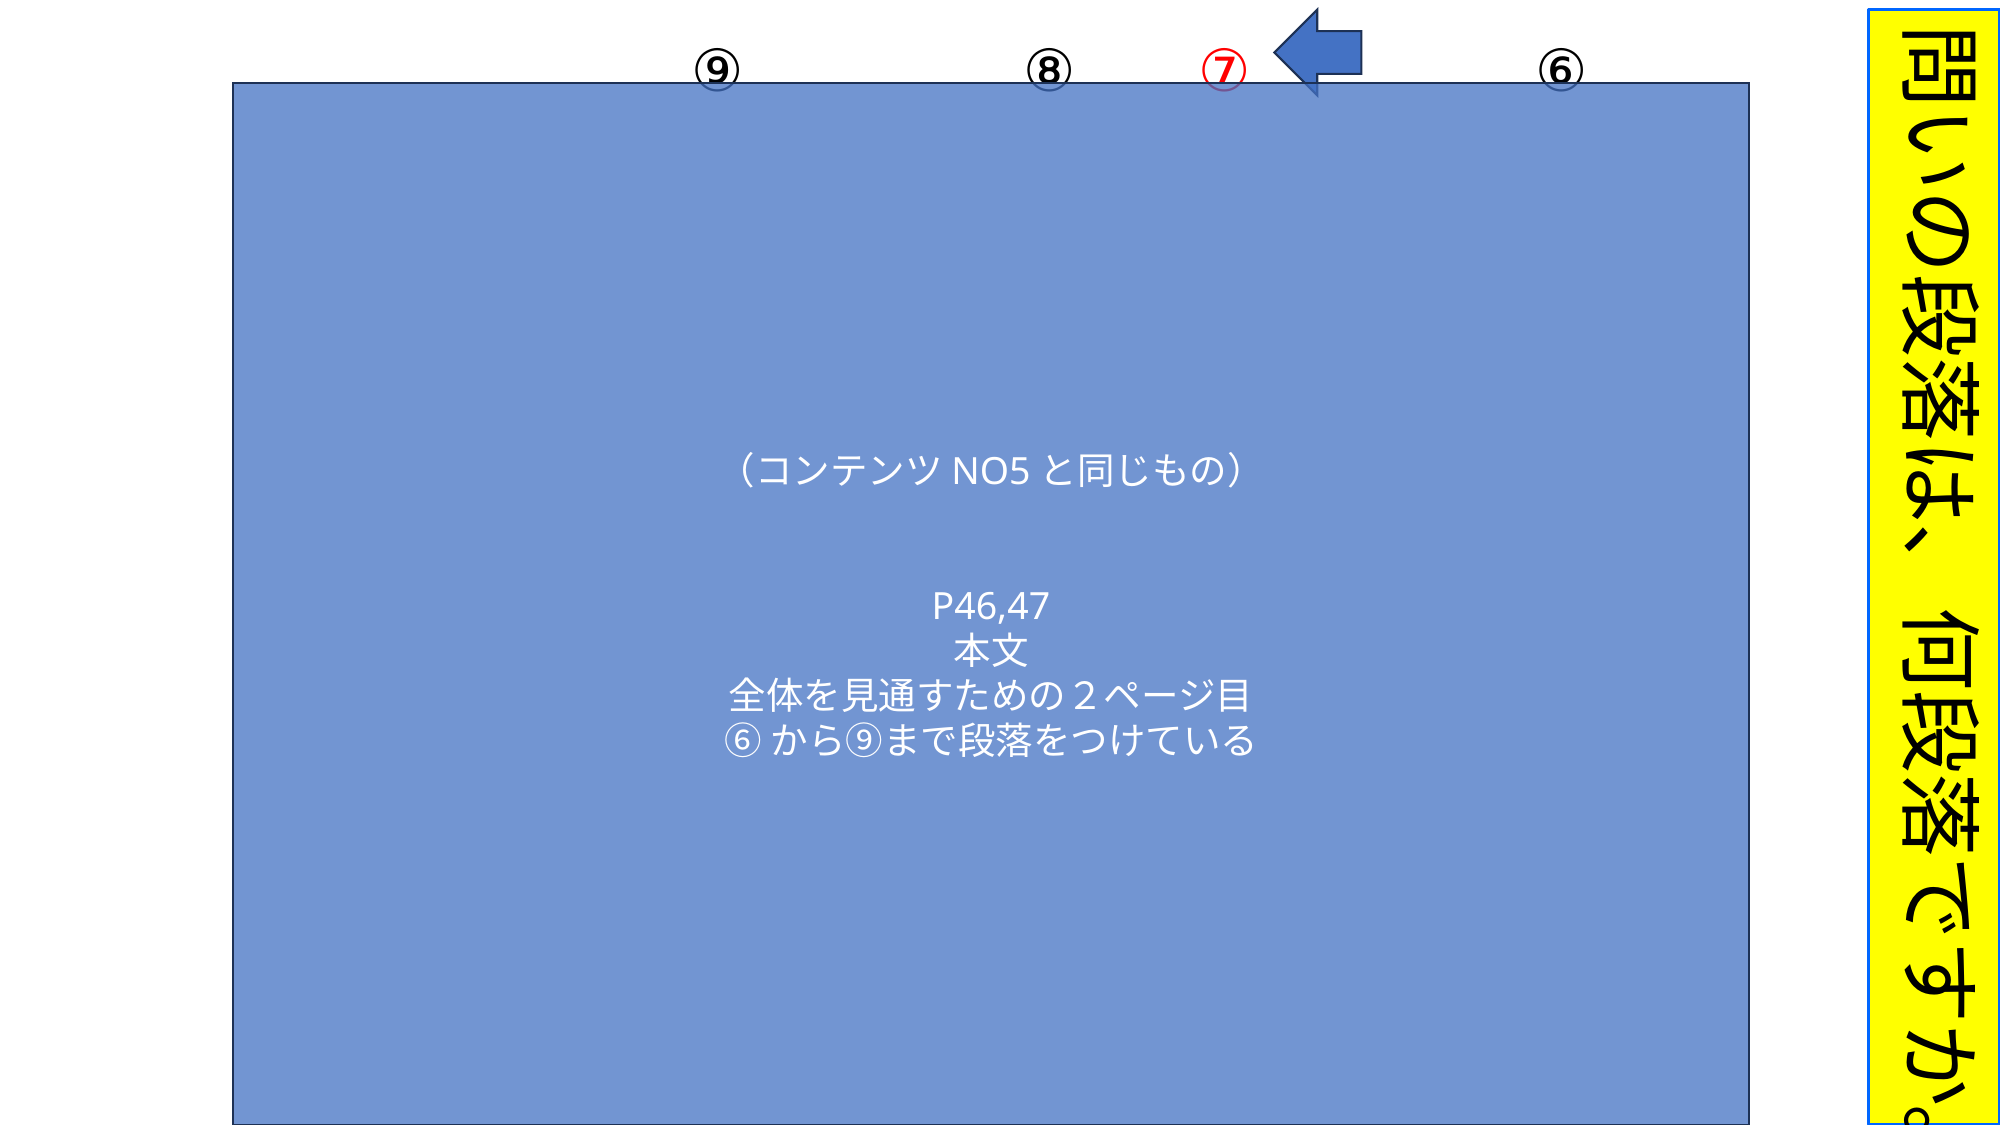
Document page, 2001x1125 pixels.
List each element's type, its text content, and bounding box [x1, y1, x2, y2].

text_box ⑨ [676, 25, 763, 82]
text_box ⑧ [1008, 25, 1095, 82]
text_box 問いの段落は、何段落ですか。 [1868, 9, 2000, 1125]
text_box ⑥ [1520, 25, 1607, 82]
text_box （コンテンツNO5と同じもの） P46,47 本文 全体を見通すための２ページ目 ⑥から⑨まで段落をつけている [232, 82, 1750, 1125]
text_box [1272, 7, 1363, 82]
text_box ⑦ [1183, 25, 1270, 82]
